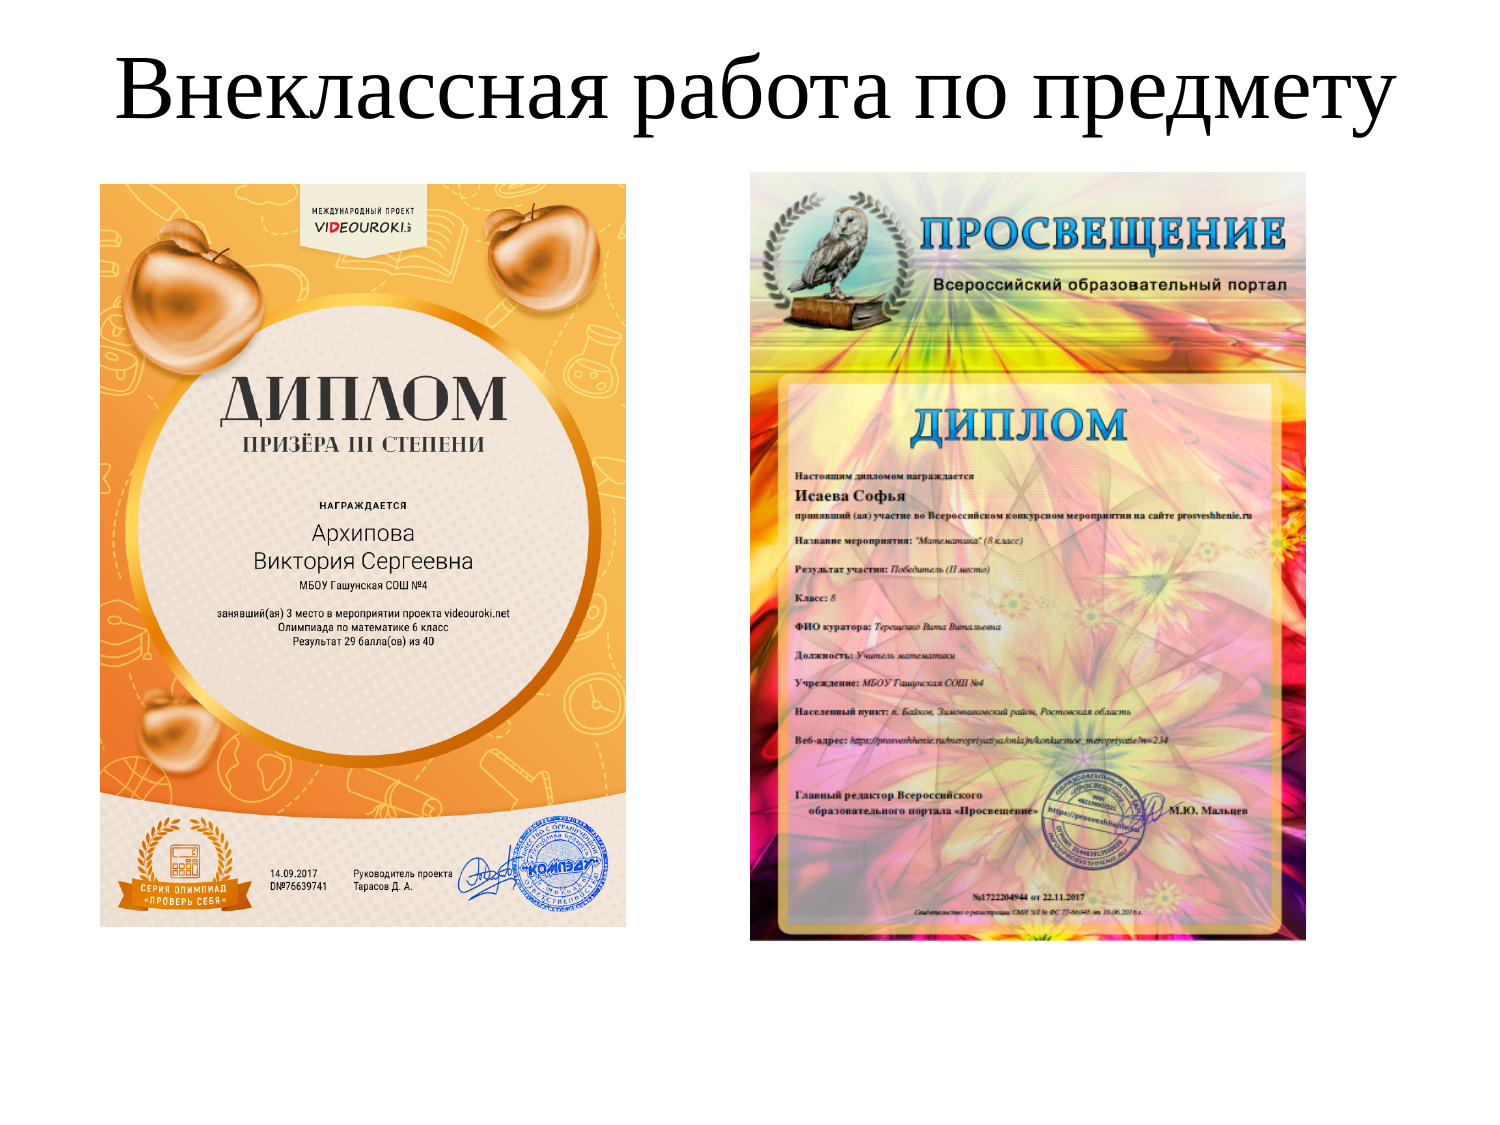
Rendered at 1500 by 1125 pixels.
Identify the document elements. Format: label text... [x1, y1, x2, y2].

title Внеклассная работа по предмету [82, 0, 1432, 164]
picture [749, 172, 1306, 941]
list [100, 184, 626, 928]
